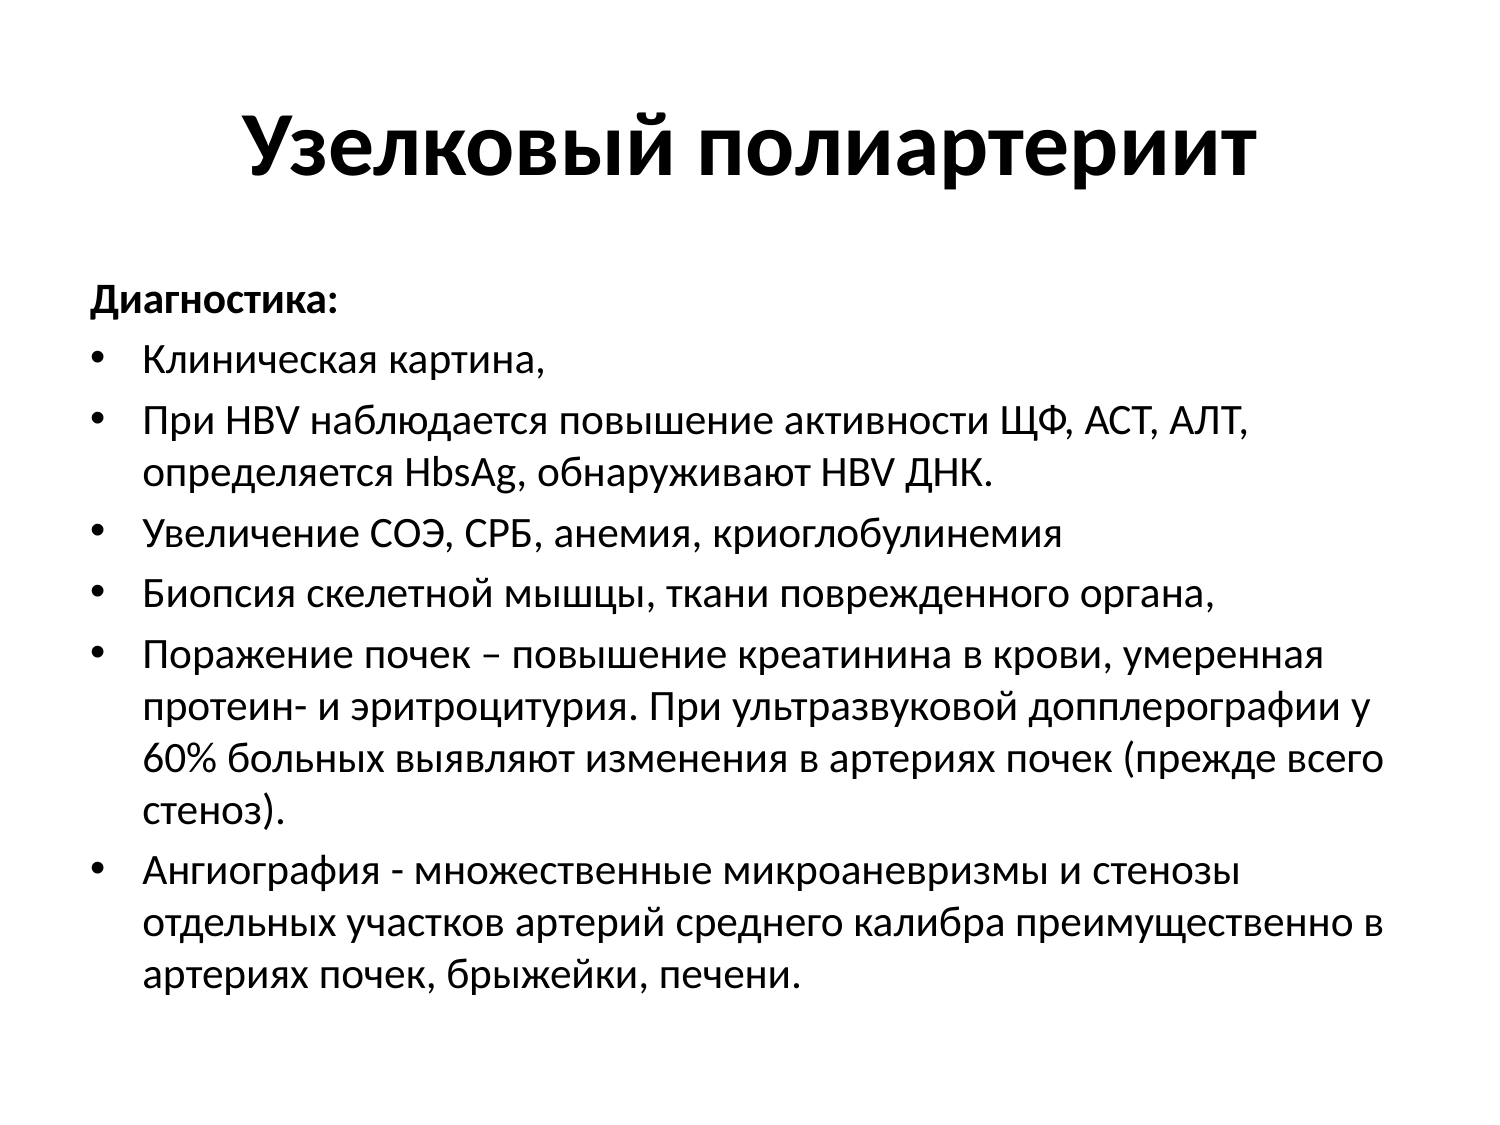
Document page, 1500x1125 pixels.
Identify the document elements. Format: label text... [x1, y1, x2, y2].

title Узелковый полиартериит [75, 45, 1425, 233]
list Диагностика: Клиническая картина, При HBV наблюдается повышение активности ЩФ, АСТ, АЛТ, определяется HbsAg, обнаруживают HBV ДНК. Увеличение СОЭ, СРБ, анемия, криоглобулинемия Биопсия скелетной мышцы, ткани поврежденного органа, Поражение почек – повышение креатинина в крови, умеренная протеин- и эритроцитурия. При ультразвуковой допплерографии у 60% больных выявляют изменения в артериях почек (прежде всего стеноз). Ангиография - множественные микроаневризмы и стенозы отдельных участков артерий среднего калибра преимущественно в артериях почек, брыжейки, печени. [75, 262, 1425, 1005]
